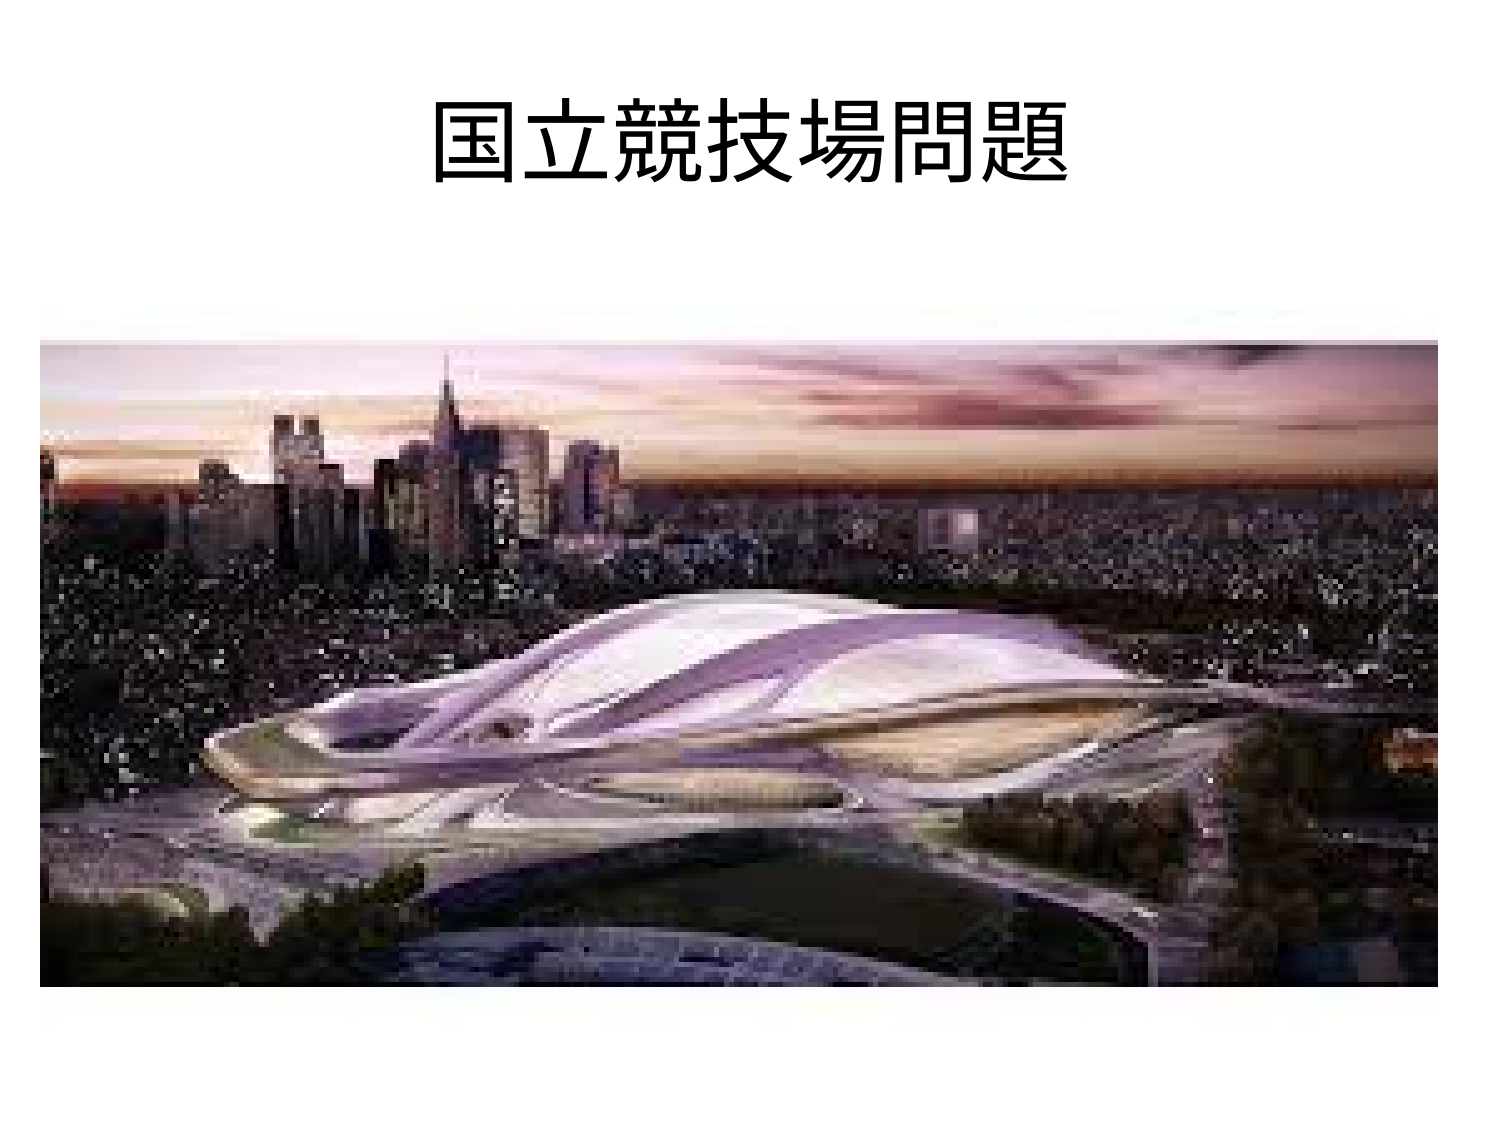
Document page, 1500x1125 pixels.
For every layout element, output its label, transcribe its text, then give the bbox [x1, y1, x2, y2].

picture [40, 231, 1438, 1125]
title 国立競技場問題 [75, 45, 1425, 230]
